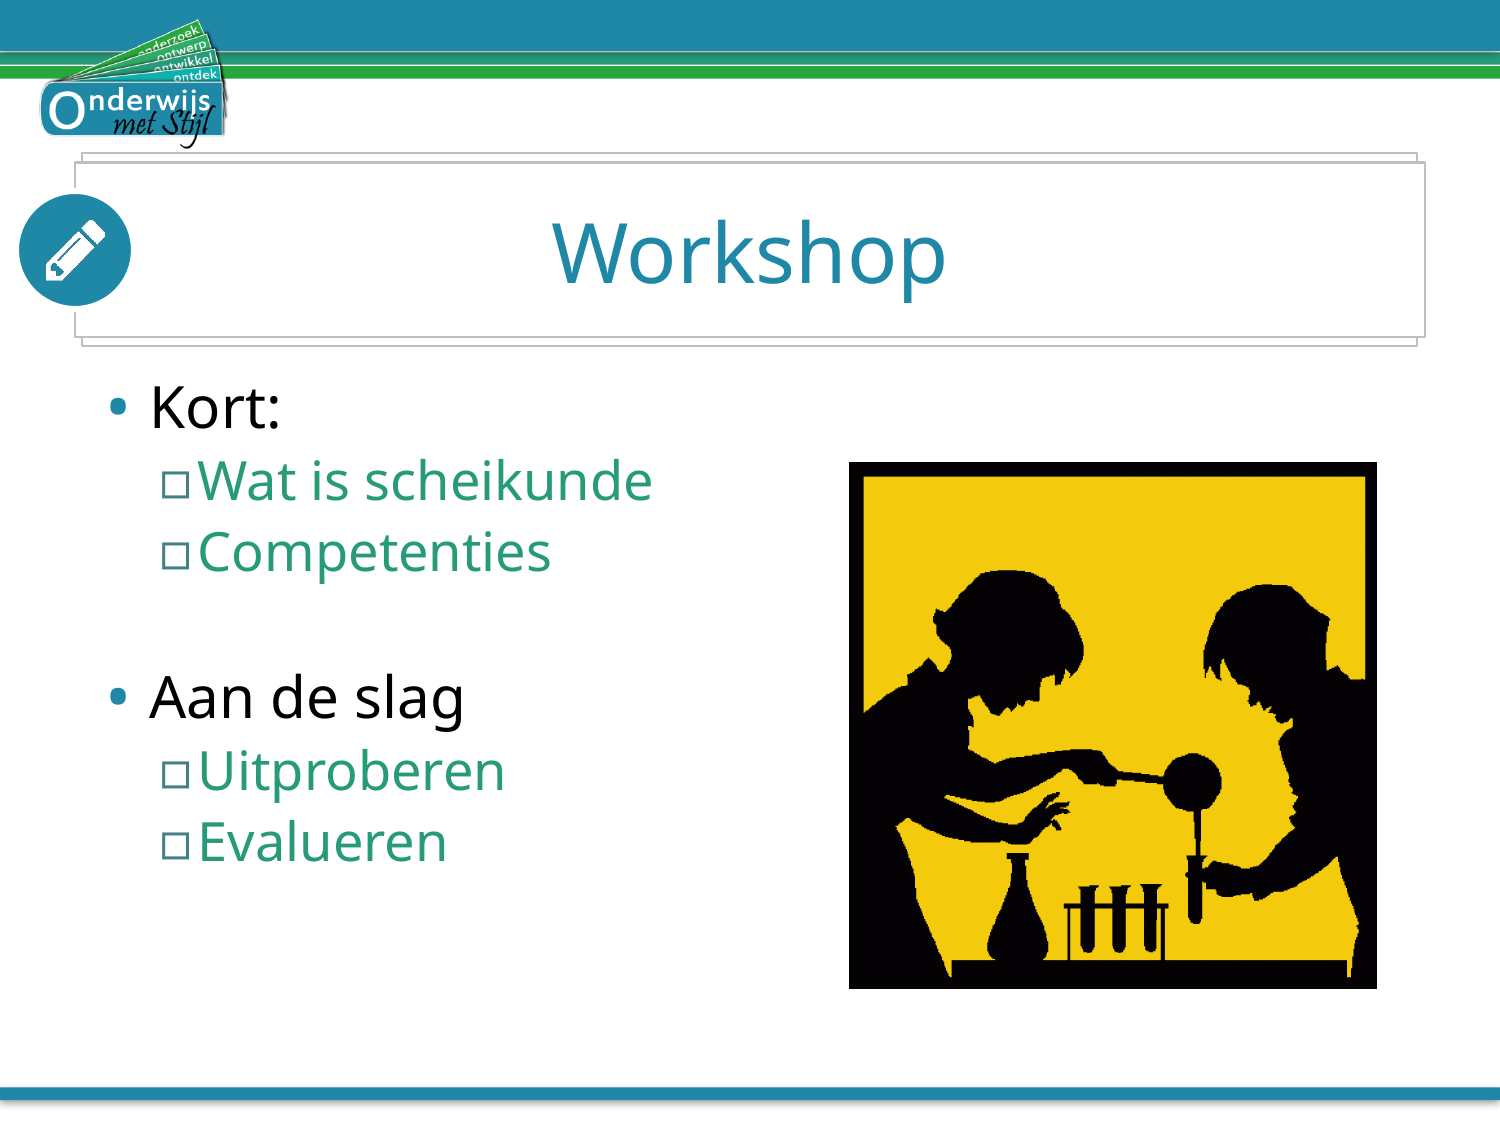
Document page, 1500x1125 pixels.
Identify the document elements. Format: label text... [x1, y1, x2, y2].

list Kort: Wat is scheikunde Competenties Aan de slag Uitproberen Evalueren [75, 362, 1425, 1079]
picture [849, 462, 1377, 990]
picture [37, 19, 231, 149]
picture [44, 219, 75, 281]
title Workshop [75, 162, 1425, 338]
